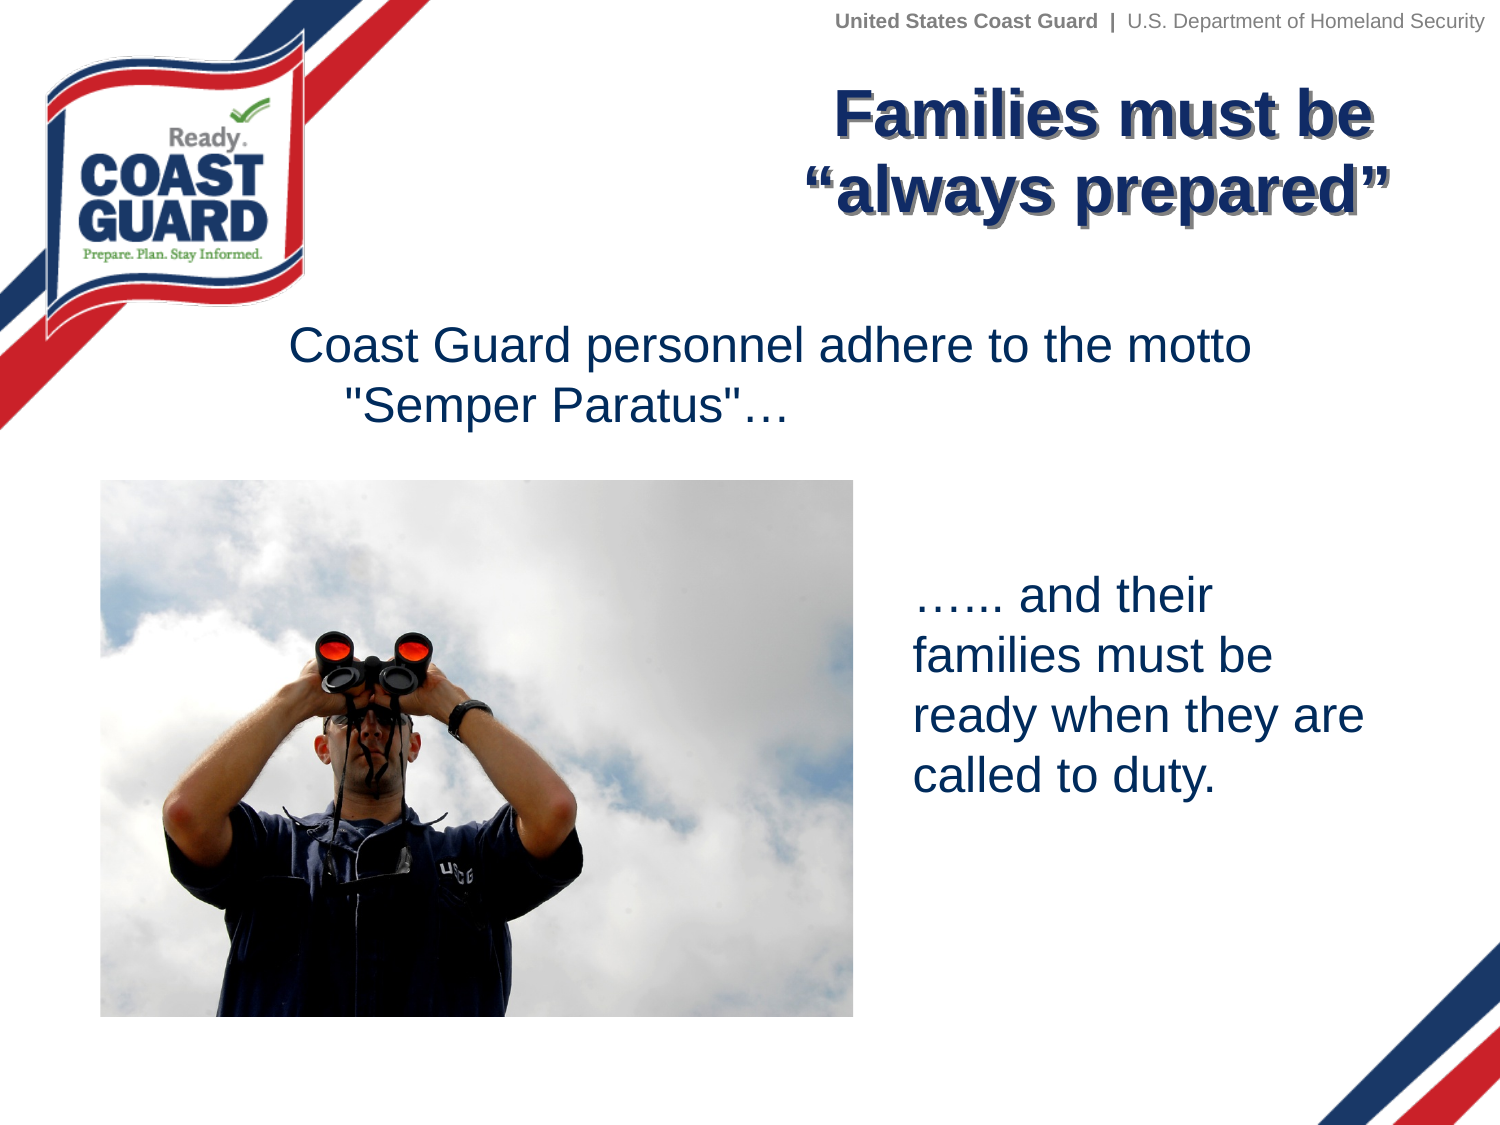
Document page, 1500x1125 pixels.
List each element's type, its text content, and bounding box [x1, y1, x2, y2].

text_box …... and their families must be ready when they are called to duty. [912, 562, 1381, 804]
text_box Families must be “always prepared” [354, 76, 1393, 229]
list Coast Guard personnel adhere to the motto "Semper Paratus"… [288, 311, 1282, 431]
picture [0, 0, 1500, 1125]
